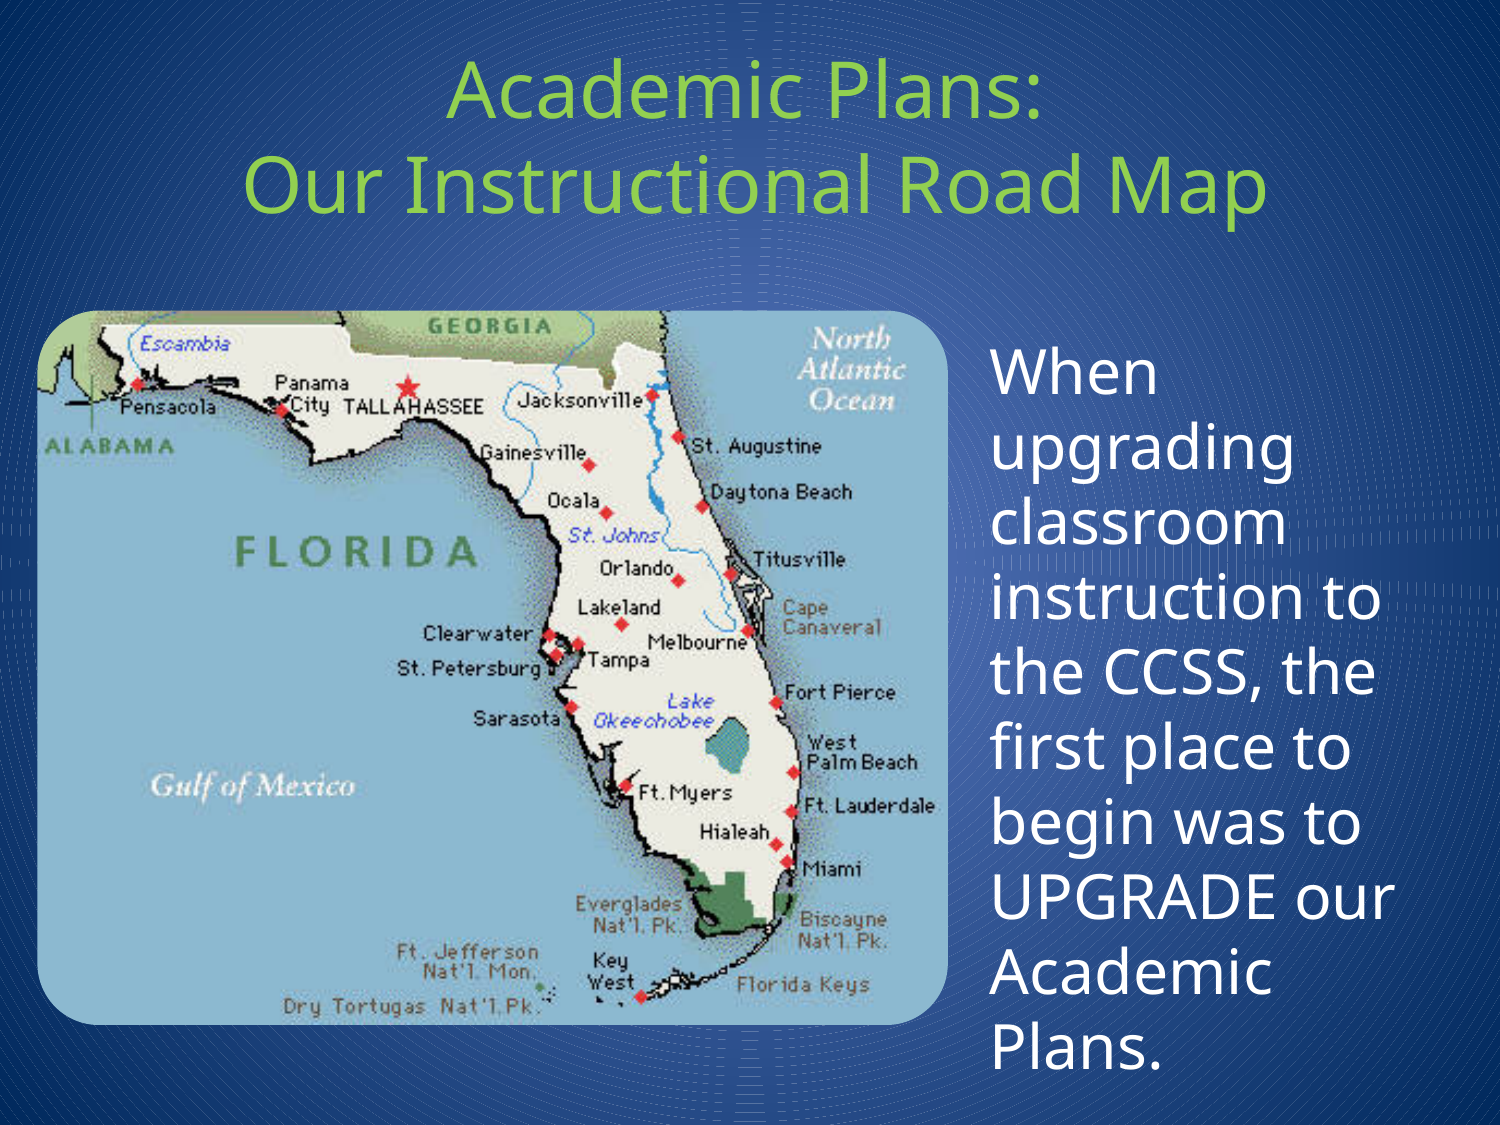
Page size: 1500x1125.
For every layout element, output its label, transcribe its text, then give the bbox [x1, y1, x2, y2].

text_box When upgrading classroom instruction to the CCSS, the first place to begin was to UPGRADE our Academic Plans. [974, 237, 1469, 1008]
title Academic Plans: Our Instructional Road Map [87, 31, 1425, 238]
picture [37, 310, 949, 1026]
